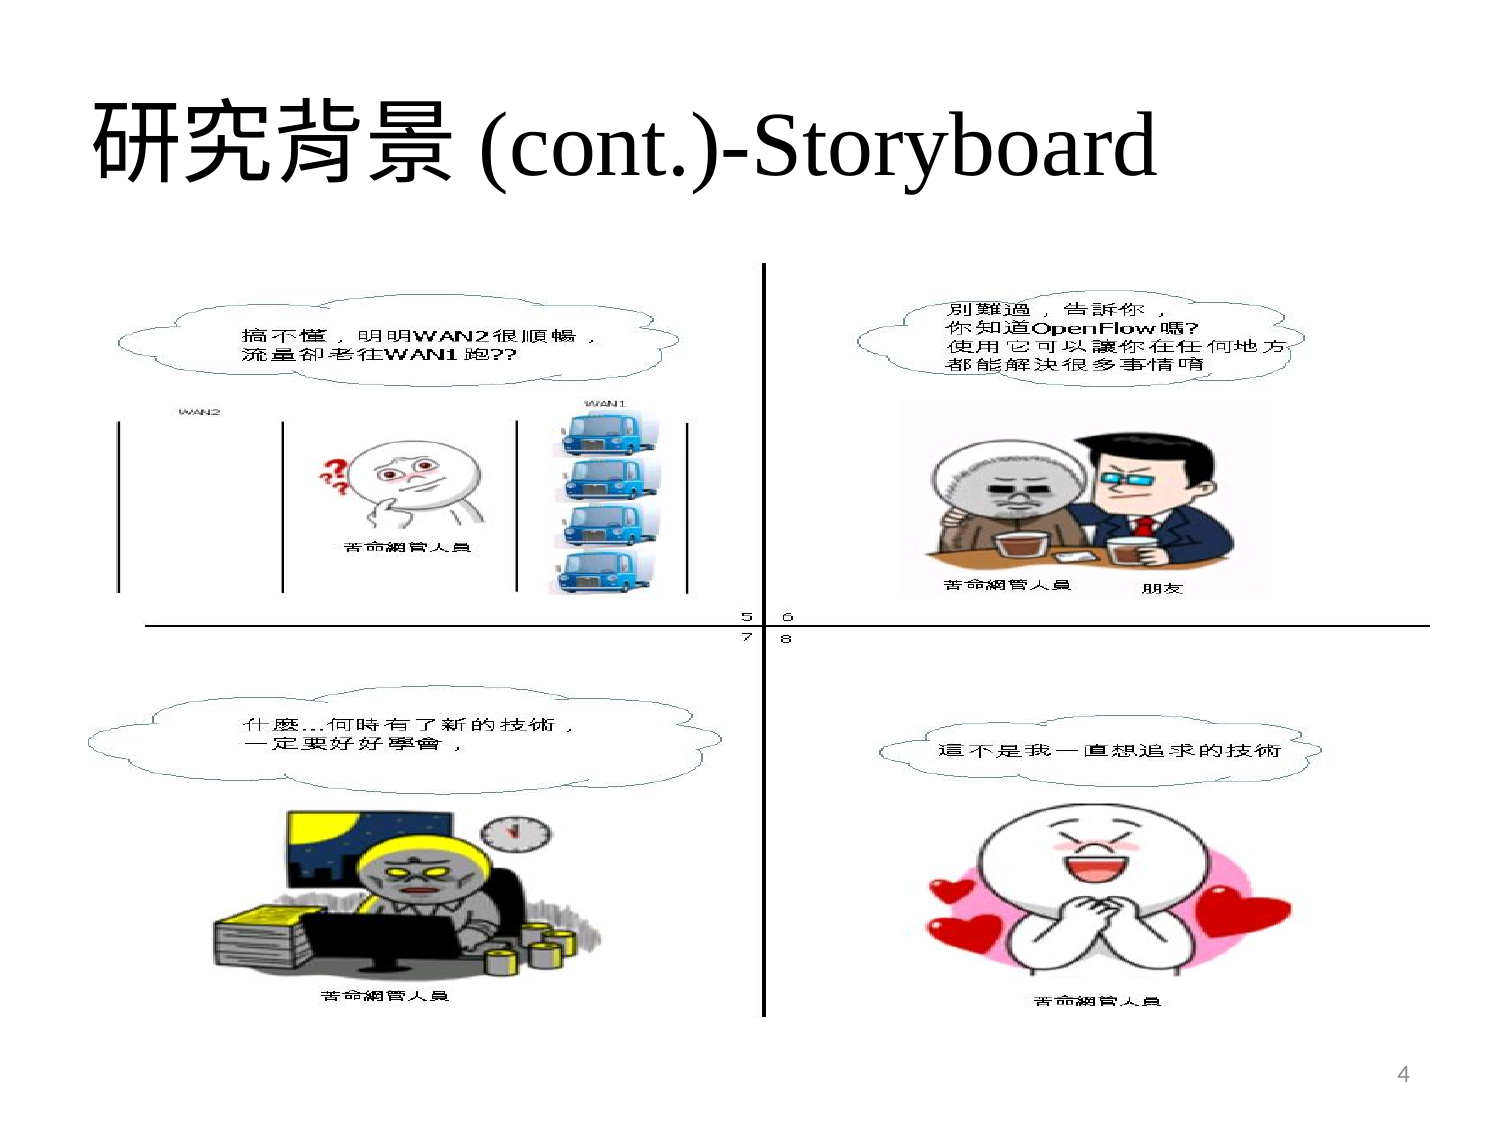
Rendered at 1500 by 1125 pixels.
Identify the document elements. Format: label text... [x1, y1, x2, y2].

slide_number 4 [1074, 1042, 1425, 1103]
title 研究背景(cont.)-Storyboard [75, 45, 1425, 233]
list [88, 262, 1436, 1019]
